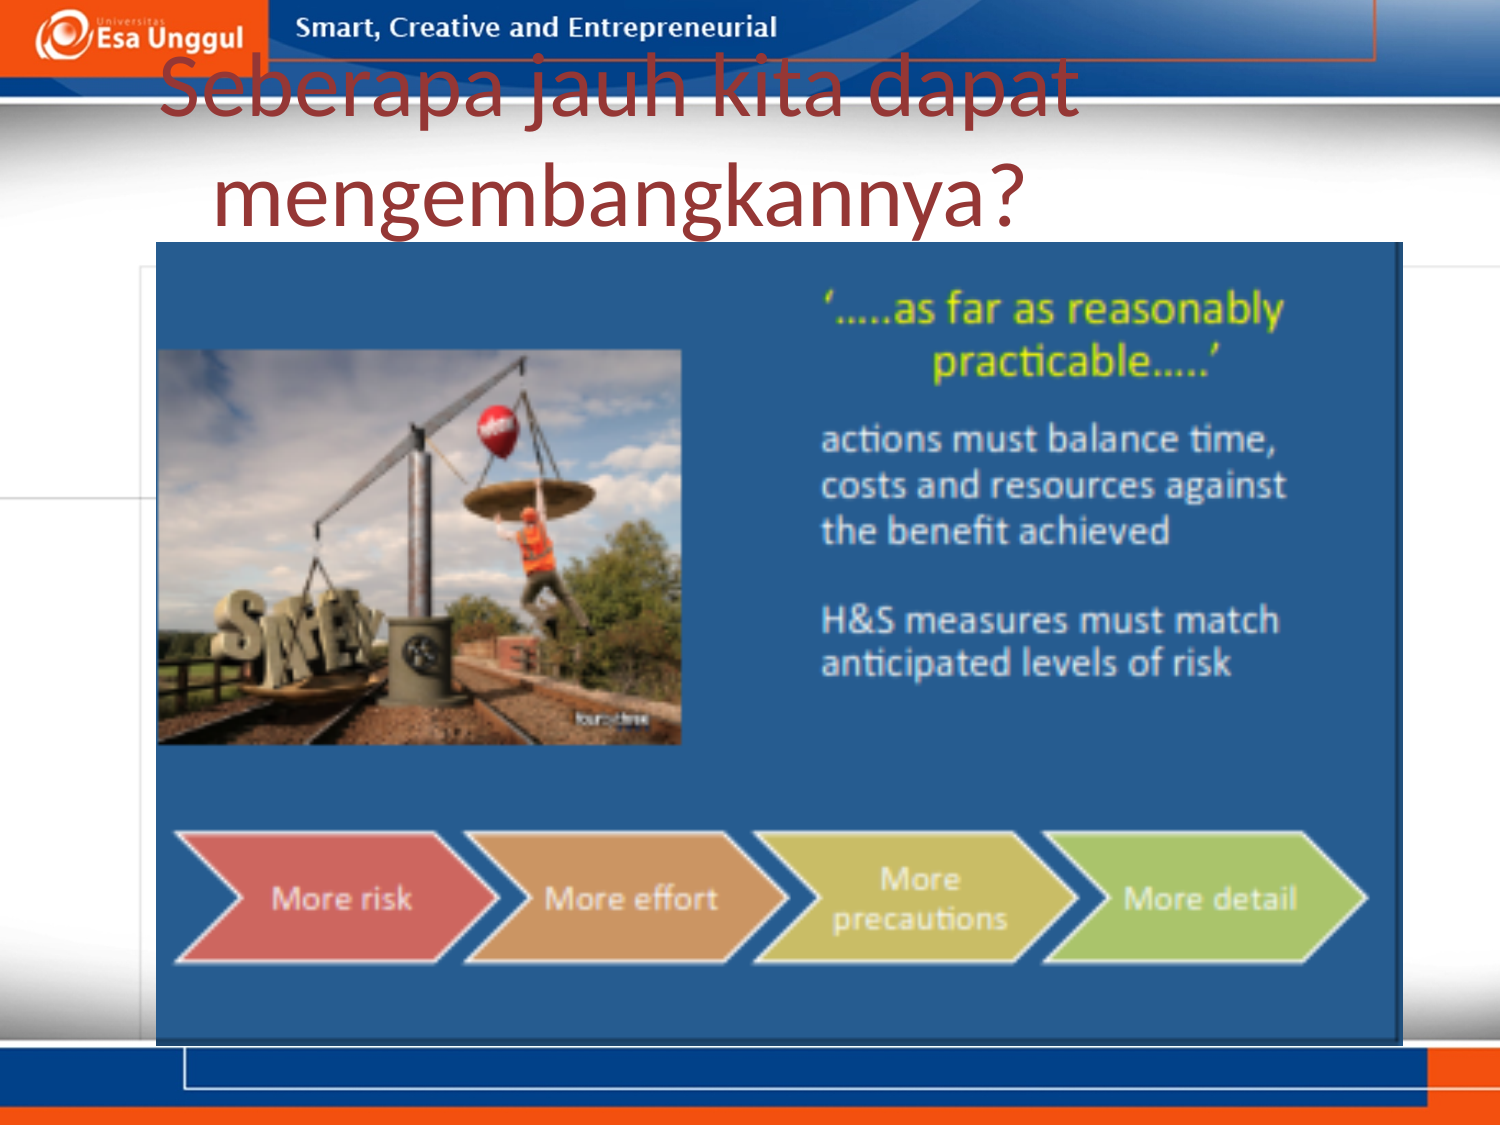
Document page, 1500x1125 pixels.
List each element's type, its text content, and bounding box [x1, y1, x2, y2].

title Seberapa jauh kita dapat mengembangkannya? [99, 26, 1142, 243]
picture [0, 0, 1500, 1125]
